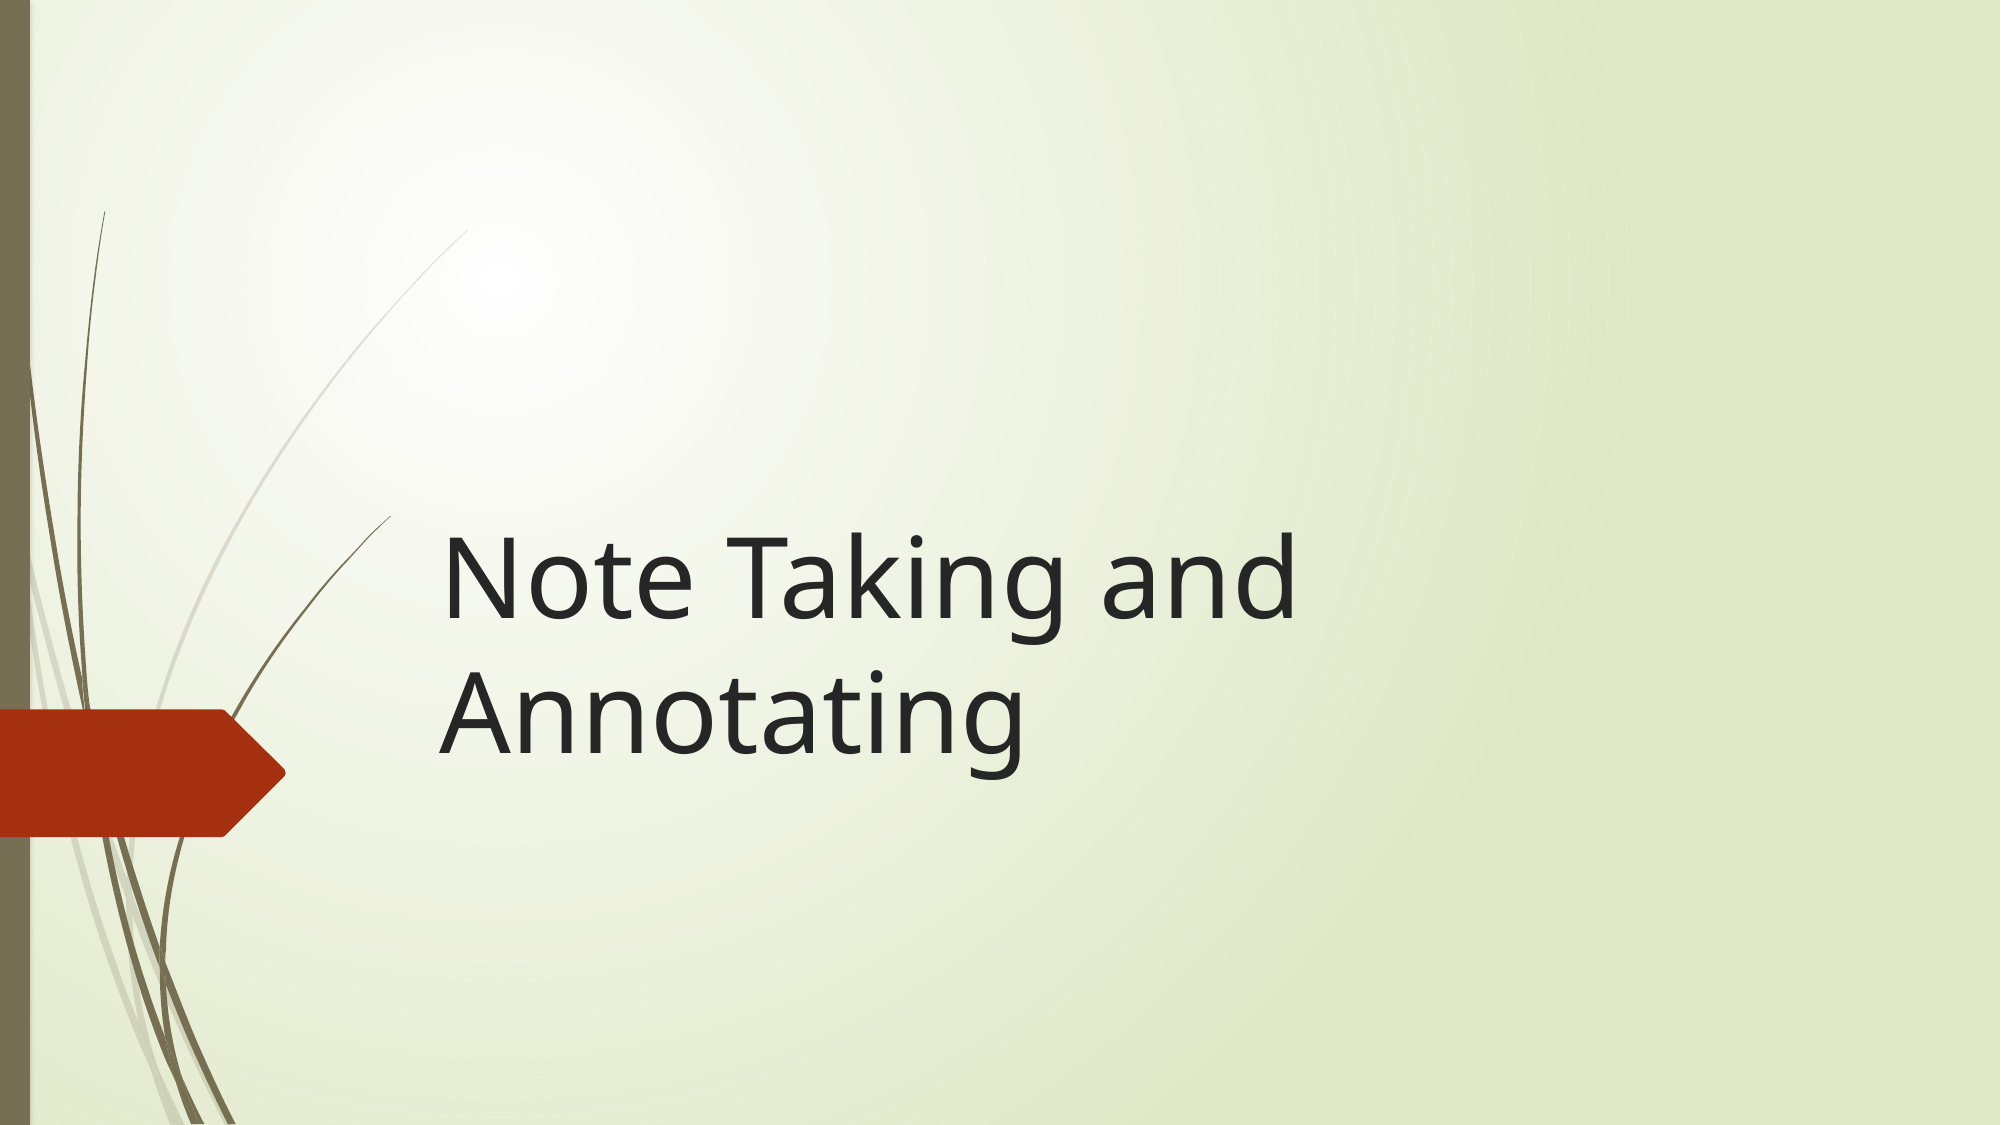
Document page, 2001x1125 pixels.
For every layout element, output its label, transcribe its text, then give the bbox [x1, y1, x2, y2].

title Note Taking and Annotating [424, 412, 1888, 784]
